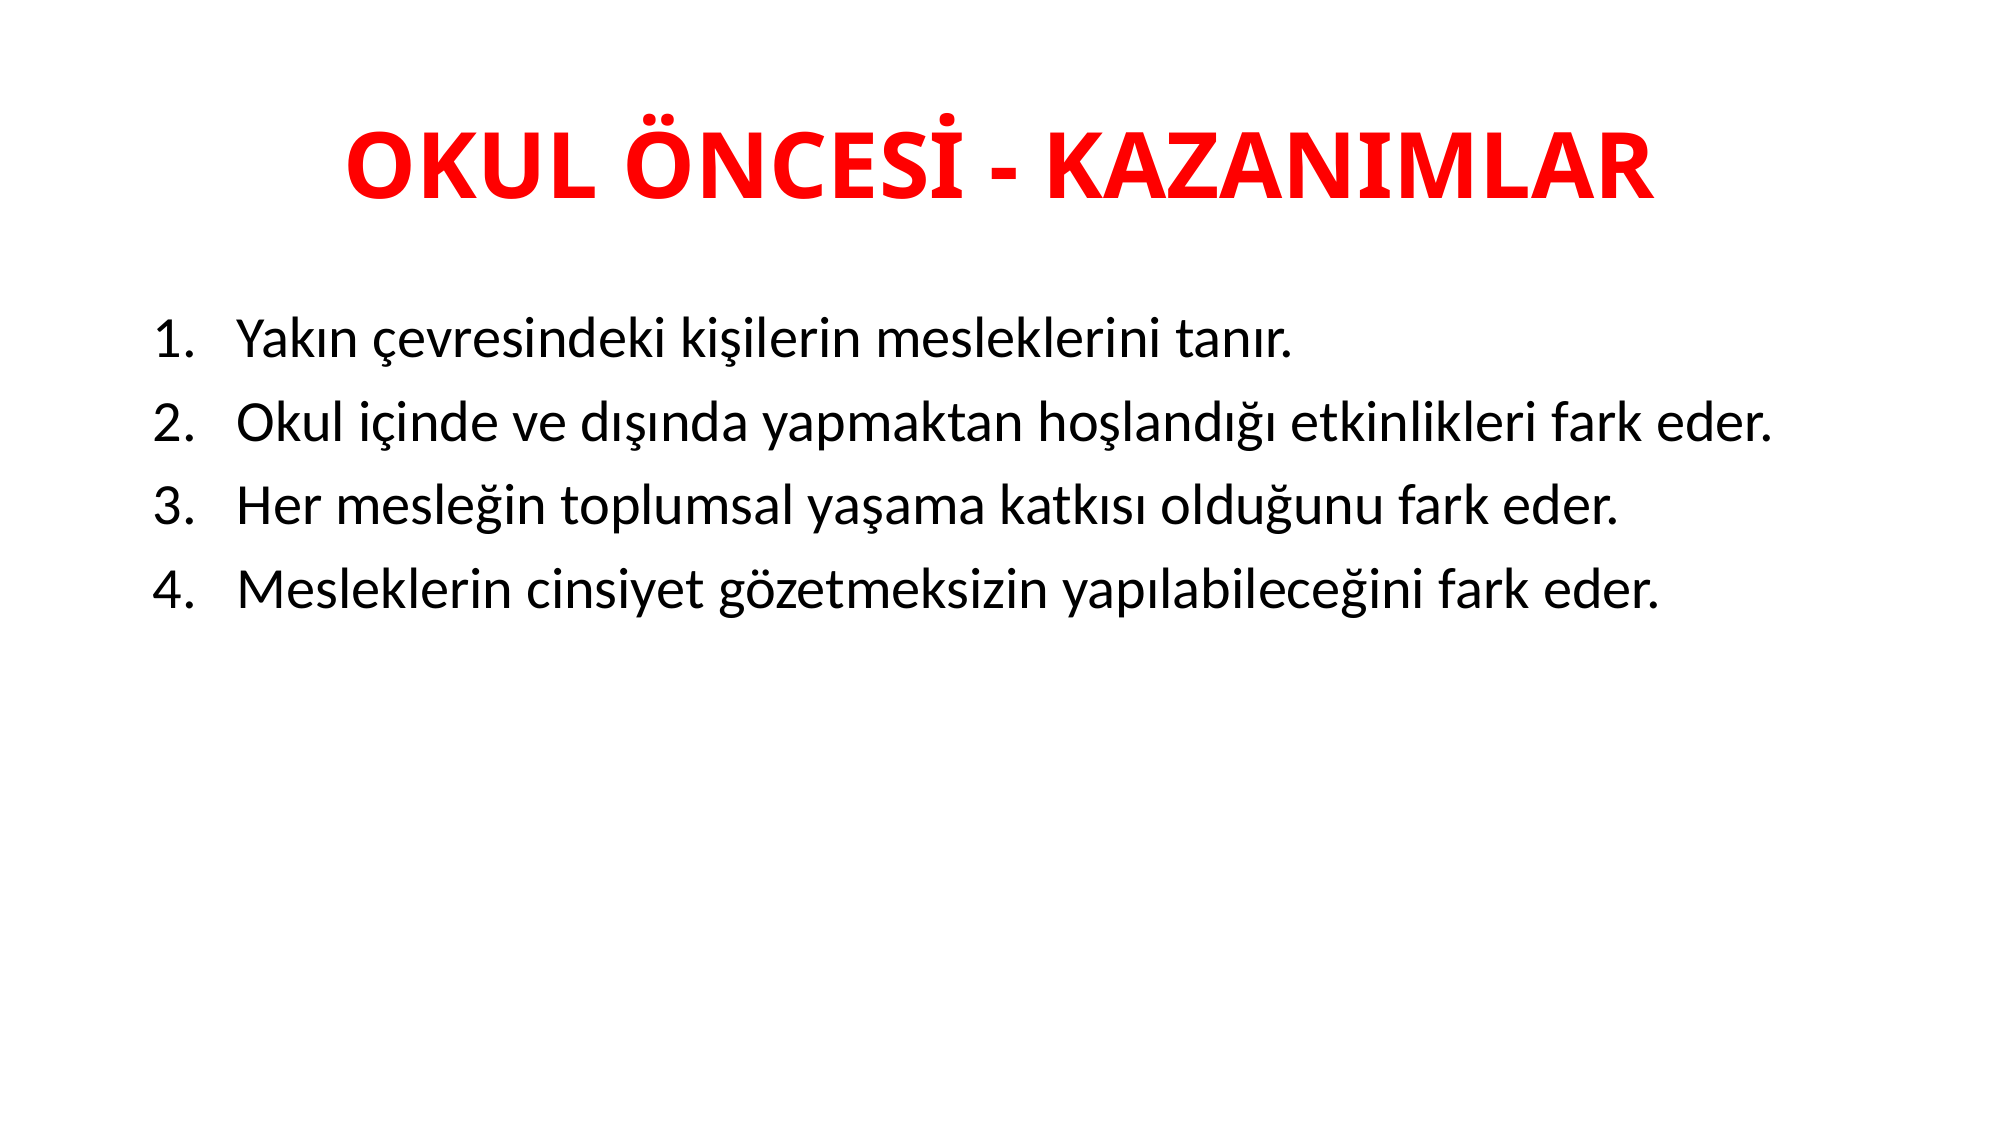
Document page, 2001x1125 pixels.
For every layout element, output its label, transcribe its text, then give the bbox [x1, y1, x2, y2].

title OKUL ÖNCESİ - KAZANIMLAR [137, 59, 1863, 278]
list Yakın çevresindeki kişilerin mesleklerini tanır. Okul içinde ve dışında yapmaktan hoşlandığı etkinlikleri fark eder. Her mesleğin toplumsal yaşama katkısı olduğunu fark eder. Mesleklerin cinsiyet gözetmeksizin yapılabileceğini fark eder. [137, 299, 1863, 1014]
